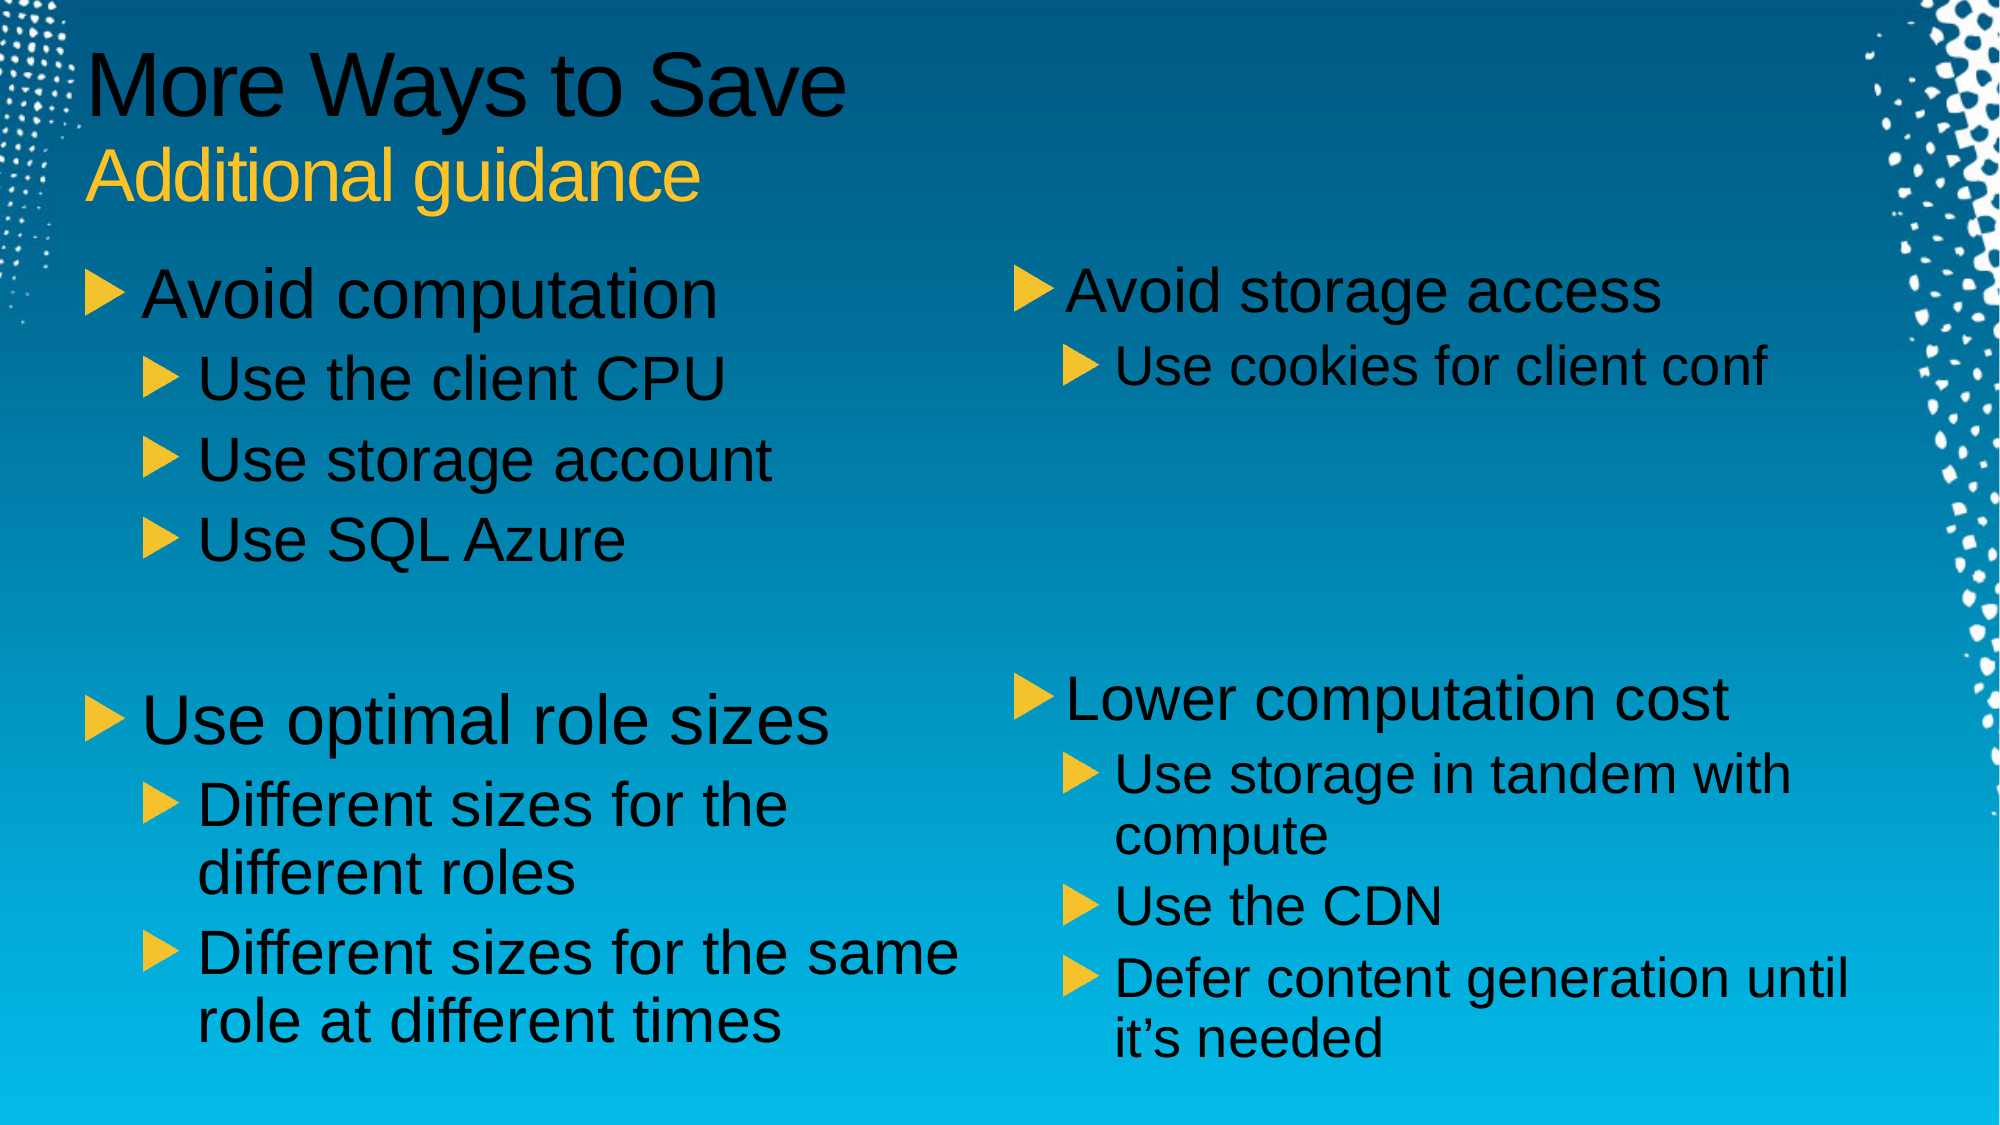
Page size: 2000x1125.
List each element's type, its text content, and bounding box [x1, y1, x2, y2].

picture [31, 131, 37, 138]
picture [1963, 278, 1976, 291]
picture [0, 24, 9, 33]
picture [1935, 0, 2000, 306]
picture [1979, 657, 1995, 676]
picture [86, 270, 123, 314]
picture [1938, 122, 1950, 133]
picture [1946, 155, 1961, 167]
picture [1015, 266, 1052, 310]
picture [144, 783, 177, 822]
picture [1922, 200, 1934, 207]
picture [13, 41, 25, 49]
picture [26, 57, 34, 68]
picture [1973, 368, 1982, 380]
picture [1983, 404, 1992, 414]
picture [1914, 164, 1923, 177]
picture [18, 13, 26, 19]
picture [43, 42, 49, 53]
picture [1988, 547, 2000, 561]
picture [33, 0, 42, 10]
picture [1925, 87, 1941, 99]
picture [1980, 460, 1987, 469]
list Avoid computation Use the client CPU Use storage account Use SQL Azure Use optimal role sizes Different sizes for the different roles Different sizes for the same role at different times [85, 258, 986, 1071]
picture [1919, 367, 1930, 378]
title More Ways to Save Additional guidance [85, 37, 1914, 220]
picture [1984, 349, 1992, 357]
picture [6, 97, 12, 105]
picture [1993, 321, 2000, 339]
picture [1942, 465, 1958, 483]
picture [1990, 492, 2000, 505]
picture [86, 696, 123, 740]
picture [1925, 141, 1935, 155]
picture [1992, 438, 2000, 448]
picture [1982, 714, 1993, 729]
picture [1929, 27, 1945, 45]
picture [1935, 177, 1945, 189]
picture [1958, 445, 1968, 460]
picture [1921, 0, 1934, 8]
picture [1968, 481, 1978, 492]
picture [1935, 379, 1948, 391]
picture [10, 69, 17, 78]
picture [1991, 637, 2000, 652]
picture [1995, 582, 2000, 595]
picture [56, 47, 64, 55]
picture [54, 76, 60, 83]
picture [30, 14, 40, 23]
picture [1926, 344, 1939, 358]
picture [38, 74, 47, 80]
picture [0, 40, 9, 45]
picture [33, 88, 42, 97]
picture [1948, 413, 1958, 424]
picture [1015, 674, 1052, 718]
picture [1974, 683, 1985, 694]
picture [29, 27, 38, 38]
picture [1915, 109, 1924, 119]
picture [1935, 431, 1946, 449]
picture [16, 143, 21, 151]
picture [144, 518, 177, 557]
picture [1945, 213, 1955, 220]
picture [1928, 399, 1939, 415]
picture [9, 84, 15, 91]
picture [1963, 535, 1977, 550]
picture [24, 72, 32, 79]
picture [1920, 257, 1932, 264]
picture [1955, 246, 1965, 256]
picture [1960, 392, 1970, 403]
picture [1064, 753, 1097, 792]
picture [1972, 570, 1986, 583]
picture [1981, 604, 2000, 620]
picture [1932, 235, 1943, 241]
picture [1955, 557, 1965, 573]
picture [1941, 324, 1952, 332]
list Avoid storage access Use cookies for client conf Lower computation cost Use storage in tandem with compute Use the CDN Defer content generation until it’s needed [1014, 258, 1914, 1076]
picture [1972, 312, 1985, 322]
picture [1957, 187, 1971, 200]
picture [1914, 308, 1929, 326]
picture [1978, 517, 1987, 527]
picture [1969, 625, 1985, 642]
picture [45, 16, 55, 24]
picture [41, 59, 48, 67]
picture [1950, 359, 1960, 366]
picture [1064, 956, 1097, 995]
picture [1942, 269, 1953, 276]
picture [1064, 345, 1097, 384]
picture [1991, 747, 2000, 765]
picture [55, 62, 62, 69]
picture [16, 22, 23, 34]
picture [1994, 382, 2000, 391]
picture [1911, 223, 1918, 230]
picture [33, 116, 40, 124]
picture [58, 32, 66, 41]
picture [144, 437, 177, 476]
picture [3, 10, 11, 18]
picture [11, 55, 21, 64]
picture [1963, 589, 1976, 607]
picture [18, 0, 29, 6]
picture [1064, 885, 1097, 924]
picture [1930, 291, 1941, 297]
picture [1963, 335, 1972, 344]
picture [42, 31, 53, 39]
picture [47, 0, 57, 10]
picture [0, 155, 5, 163]
picture [1952, 502, 1967, 516]
picture [17, 129, 23, 136]
picture [144, 357, 177, 396]
picture [1900, 240, 1912, 254]
picture [1953, 301, 1962, 312]
picture [1914, 274, 1920, 291]
picture [1970, 426, 1980, 436]
picture [144, 931, 177, 970]
picture [34, 101, 43, 111]
picture [1946, 525, 1956, 533]
picture [28, 42, 36, 53]
picture [1988, 691, 2000, 709]
